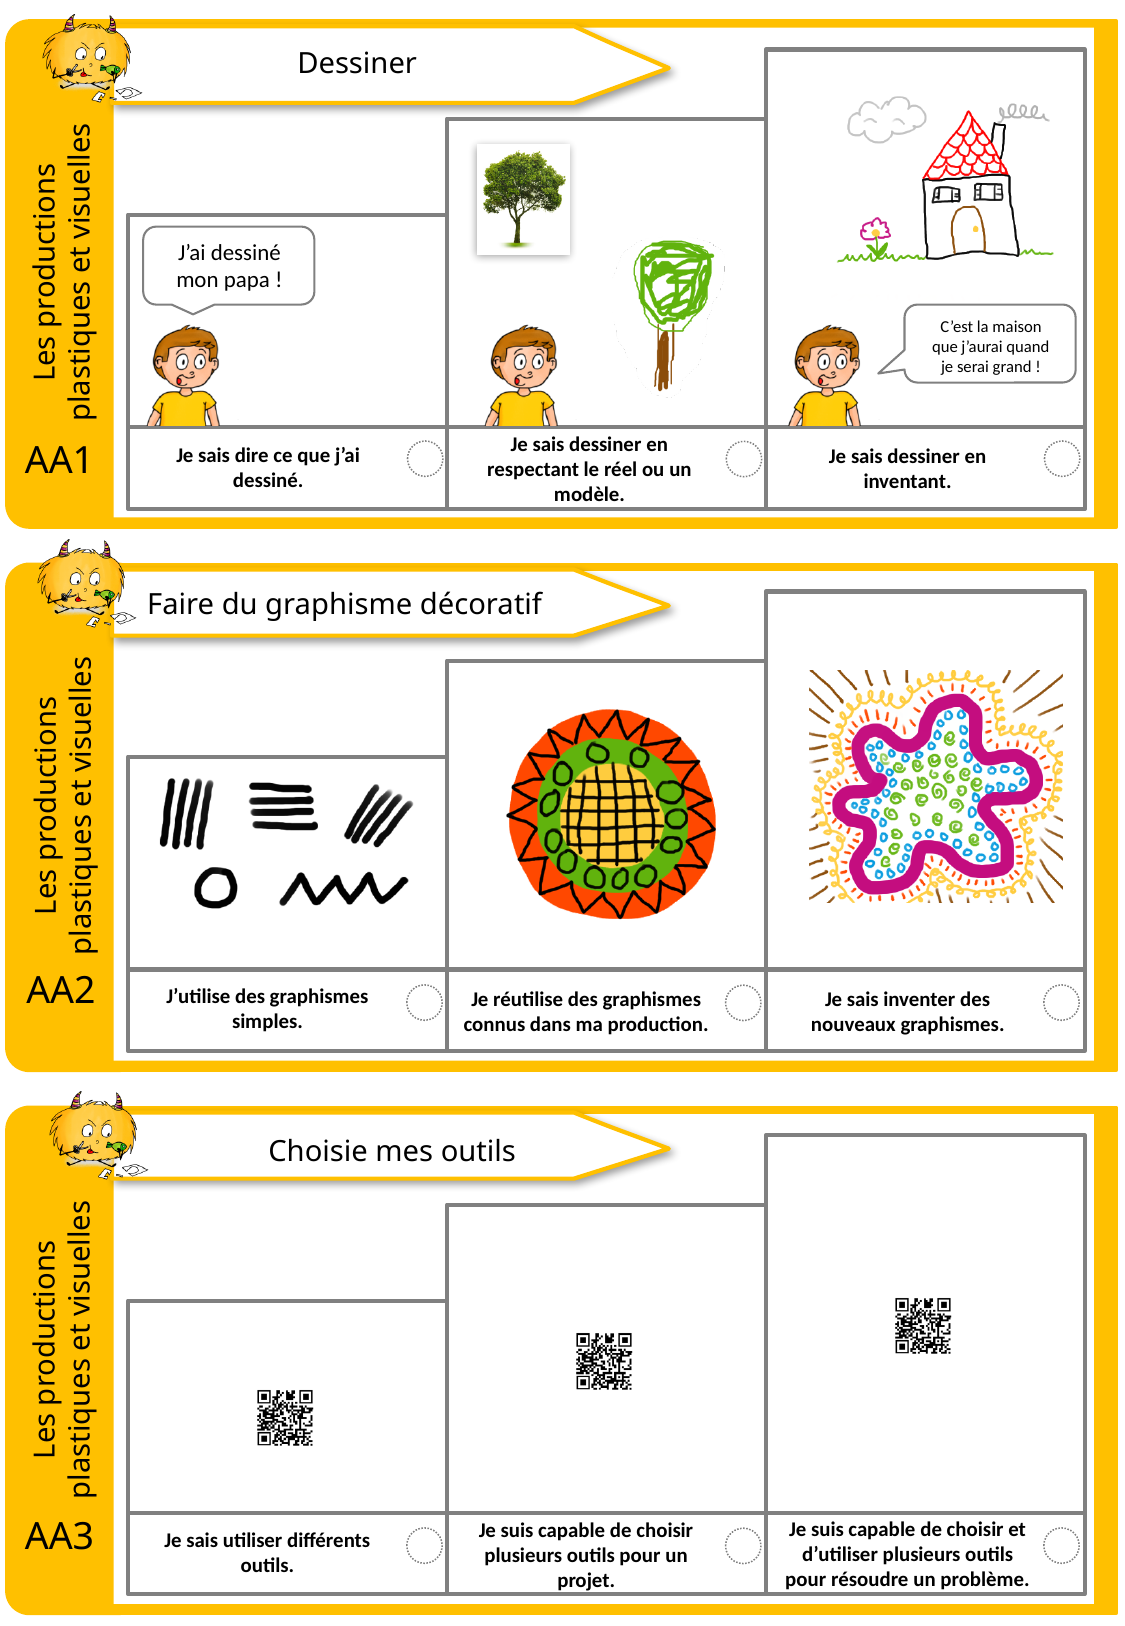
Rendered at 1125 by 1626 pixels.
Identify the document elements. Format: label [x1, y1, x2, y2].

picture [142, 772, 433, 955]
text_box [7, 21, 1117, 527]
text_box [7, 564, 1117, 1071]
picture [461, 320, 584, 427]
picture [808, 669, 1063, 903]
picture [251, 1382, 320, 1451]
picture [123, 320, 246, 427]
text_box [7, 1107, 1117, 1614]
picture [479, 698, 734, 932]
picture [764, 320, 887, 427]
picture [830, 83, 1067, 301]
picture [38, 14, 147, 104]
picture [570, 1326, 639, 1395]
picture [611, 236, 725, 399]
picture [44, 1090, 153, 1180]
text_box [127, 1512, 1085, 1595]
picture [889, 1291, 958, 1360]
picture [32, 539, 141, 629]
text_box [127, 49, 1086, 510]
picture [479, 146, 568, 252]
text_box [127, 591, 1085, 1052]
